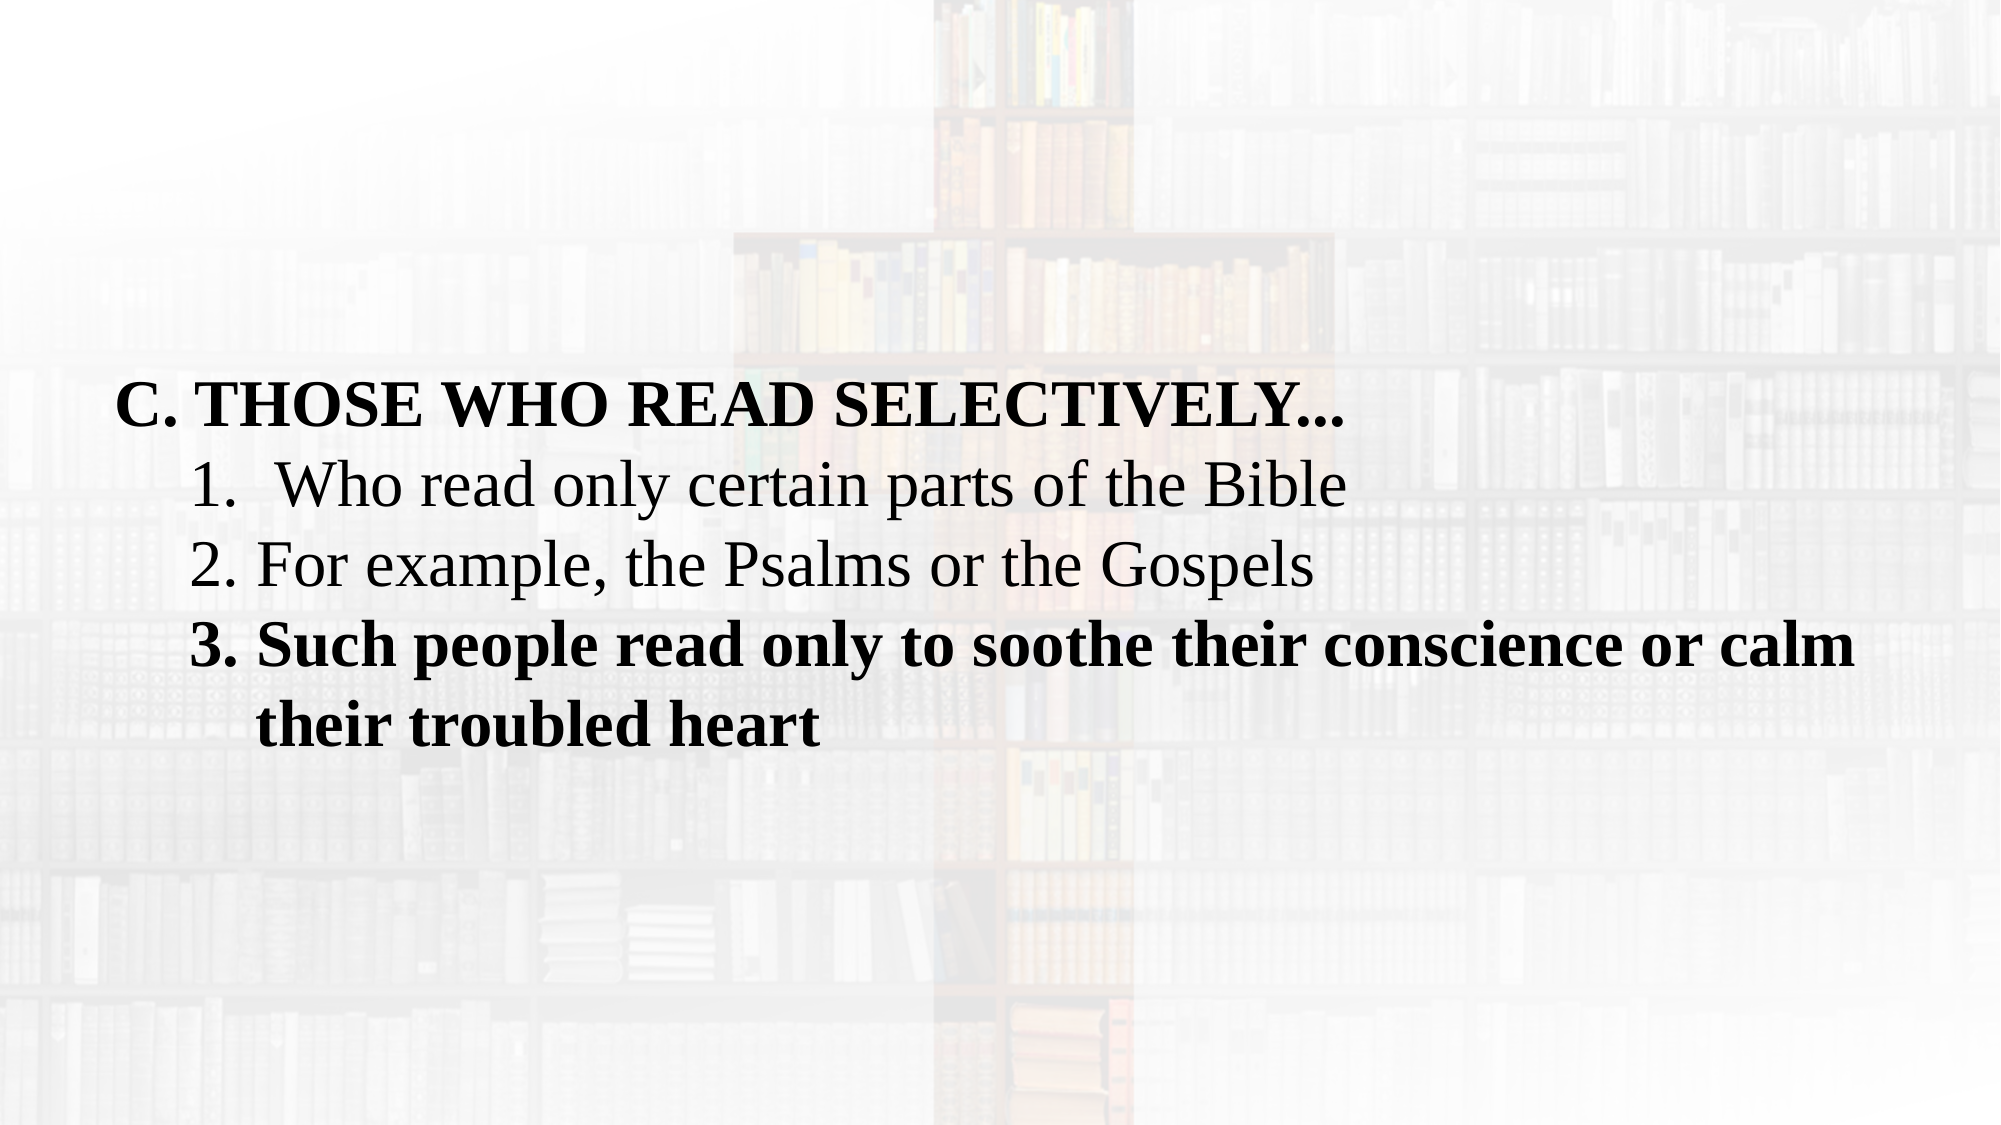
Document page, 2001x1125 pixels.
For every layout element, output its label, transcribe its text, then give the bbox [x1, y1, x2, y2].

text_box C. THOSE WHO READ SELECTIVELY... Who read only certain parts of the Bible 2. For example, the Psalms or the Gospels 3. Such people read only to soothe their conscience or calm their troubled heart [99, 352, 1900, 768]
